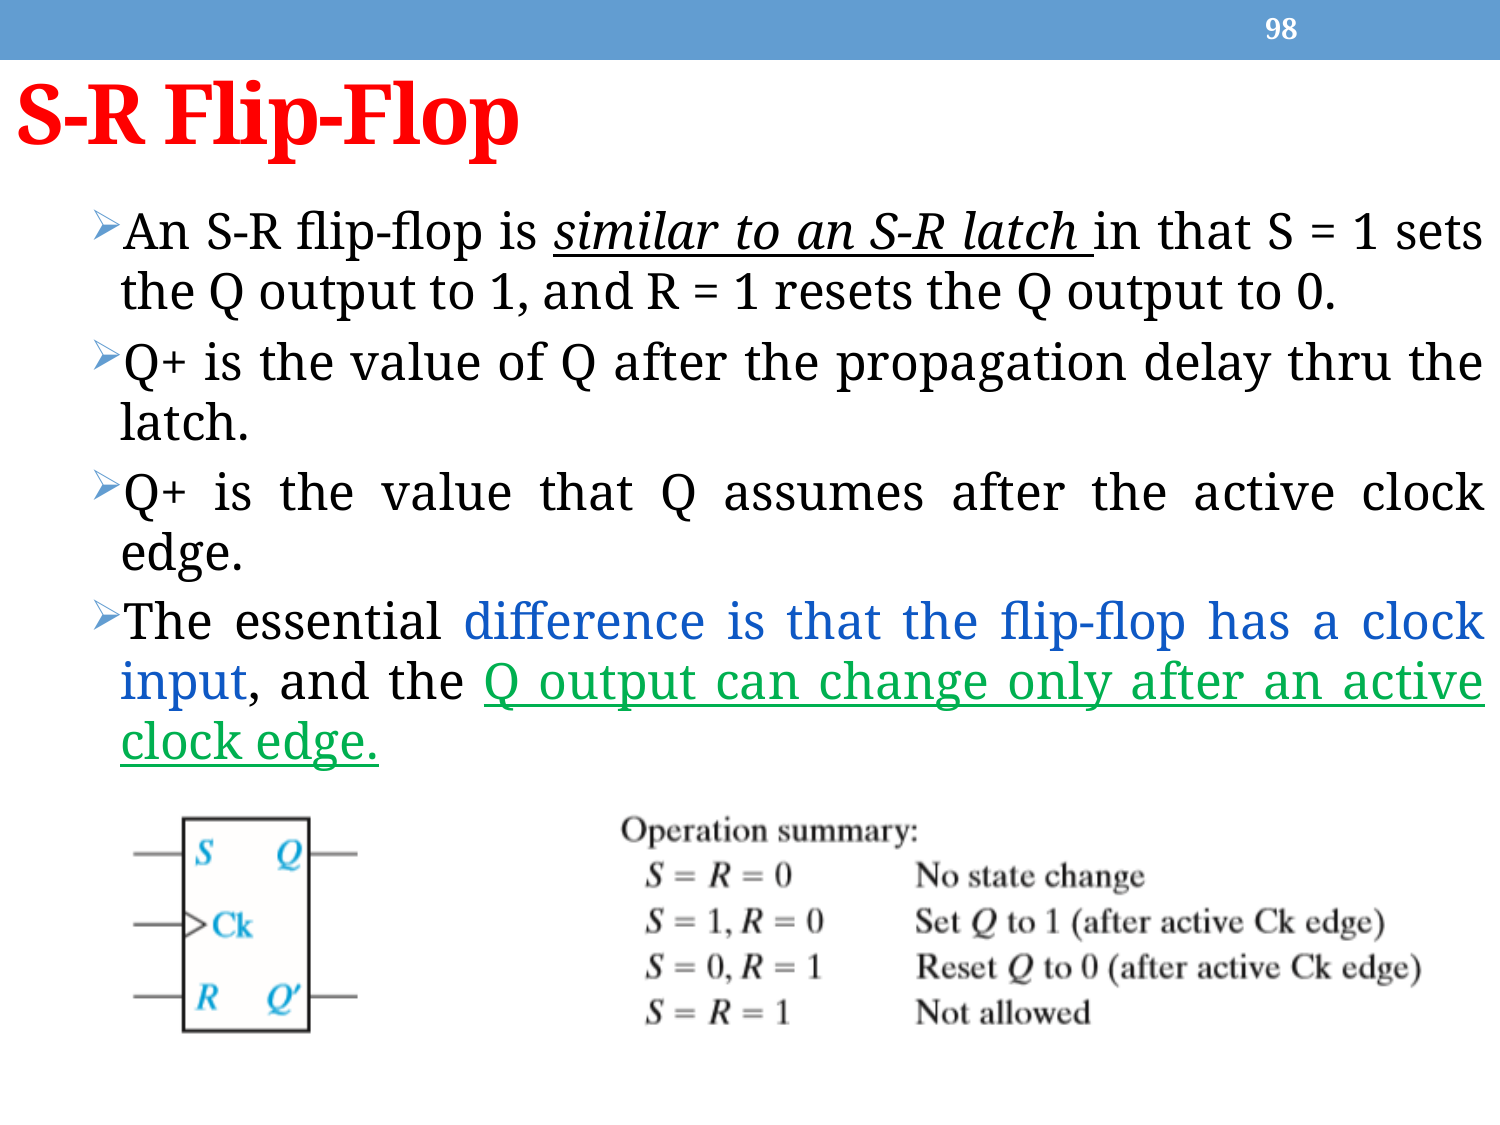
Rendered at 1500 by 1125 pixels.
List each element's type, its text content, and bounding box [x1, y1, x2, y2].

title S-R Flip-Flop [1, 29, 1352, 193]
list An S-R flip-flop is similar to an S-R latch in that S = 1 sets the Q output to 1, and R = 1 resets the Q output to 0. Q+ is the value of Q after the propagation delay thru the latch. Q+ is the value that Q assumes after the active clock edge. The essential difference is that the flip-flop has a clock input, and the Q output can change only after an active clock edge. [75, 192, 1500, 1113]
picture [122, 799, 1426, 1046]
slide_number 98 [1250, 3, 1425, 57]
